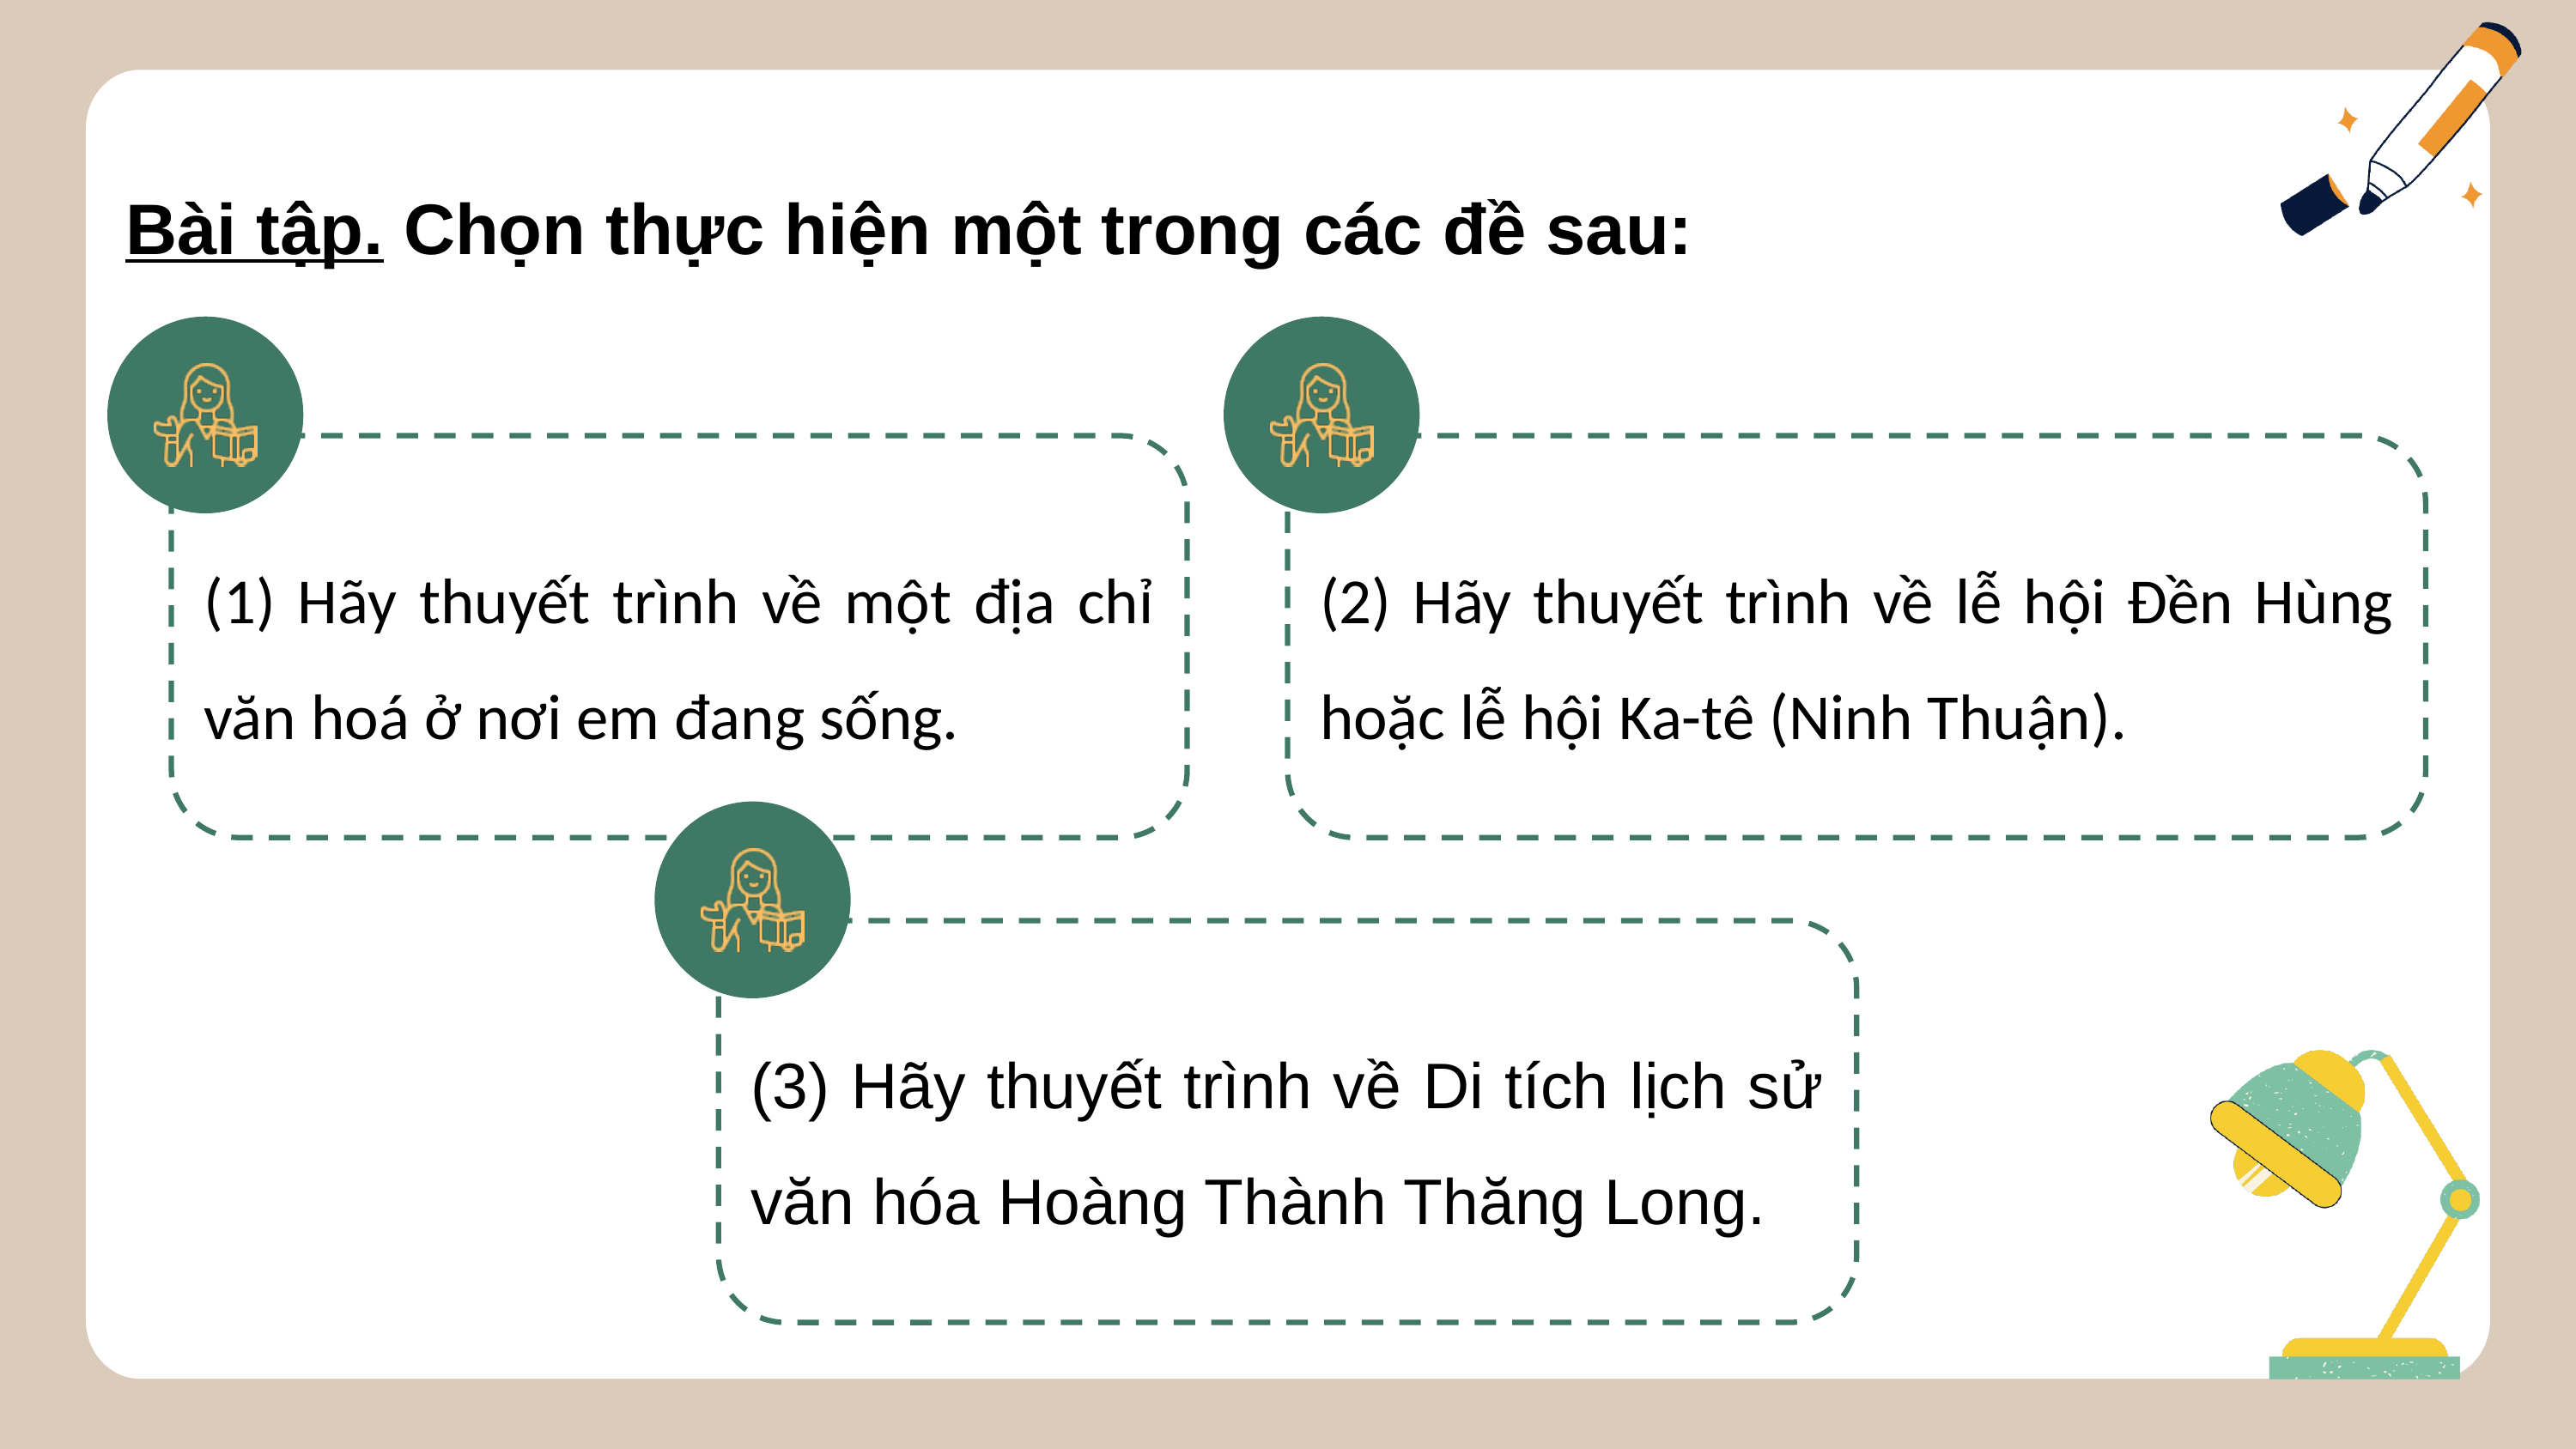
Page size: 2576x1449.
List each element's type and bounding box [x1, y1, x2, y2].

text_box [653, 801, 852, 999]
picture [2207, 1046, 2480, 1379]
text_box [85, 69, 2491, 1379]
text_box [106, 316, 305, 514]
picture [2281, 21, 2522, 236]
text_box [1223, 316, 1421, 514]
